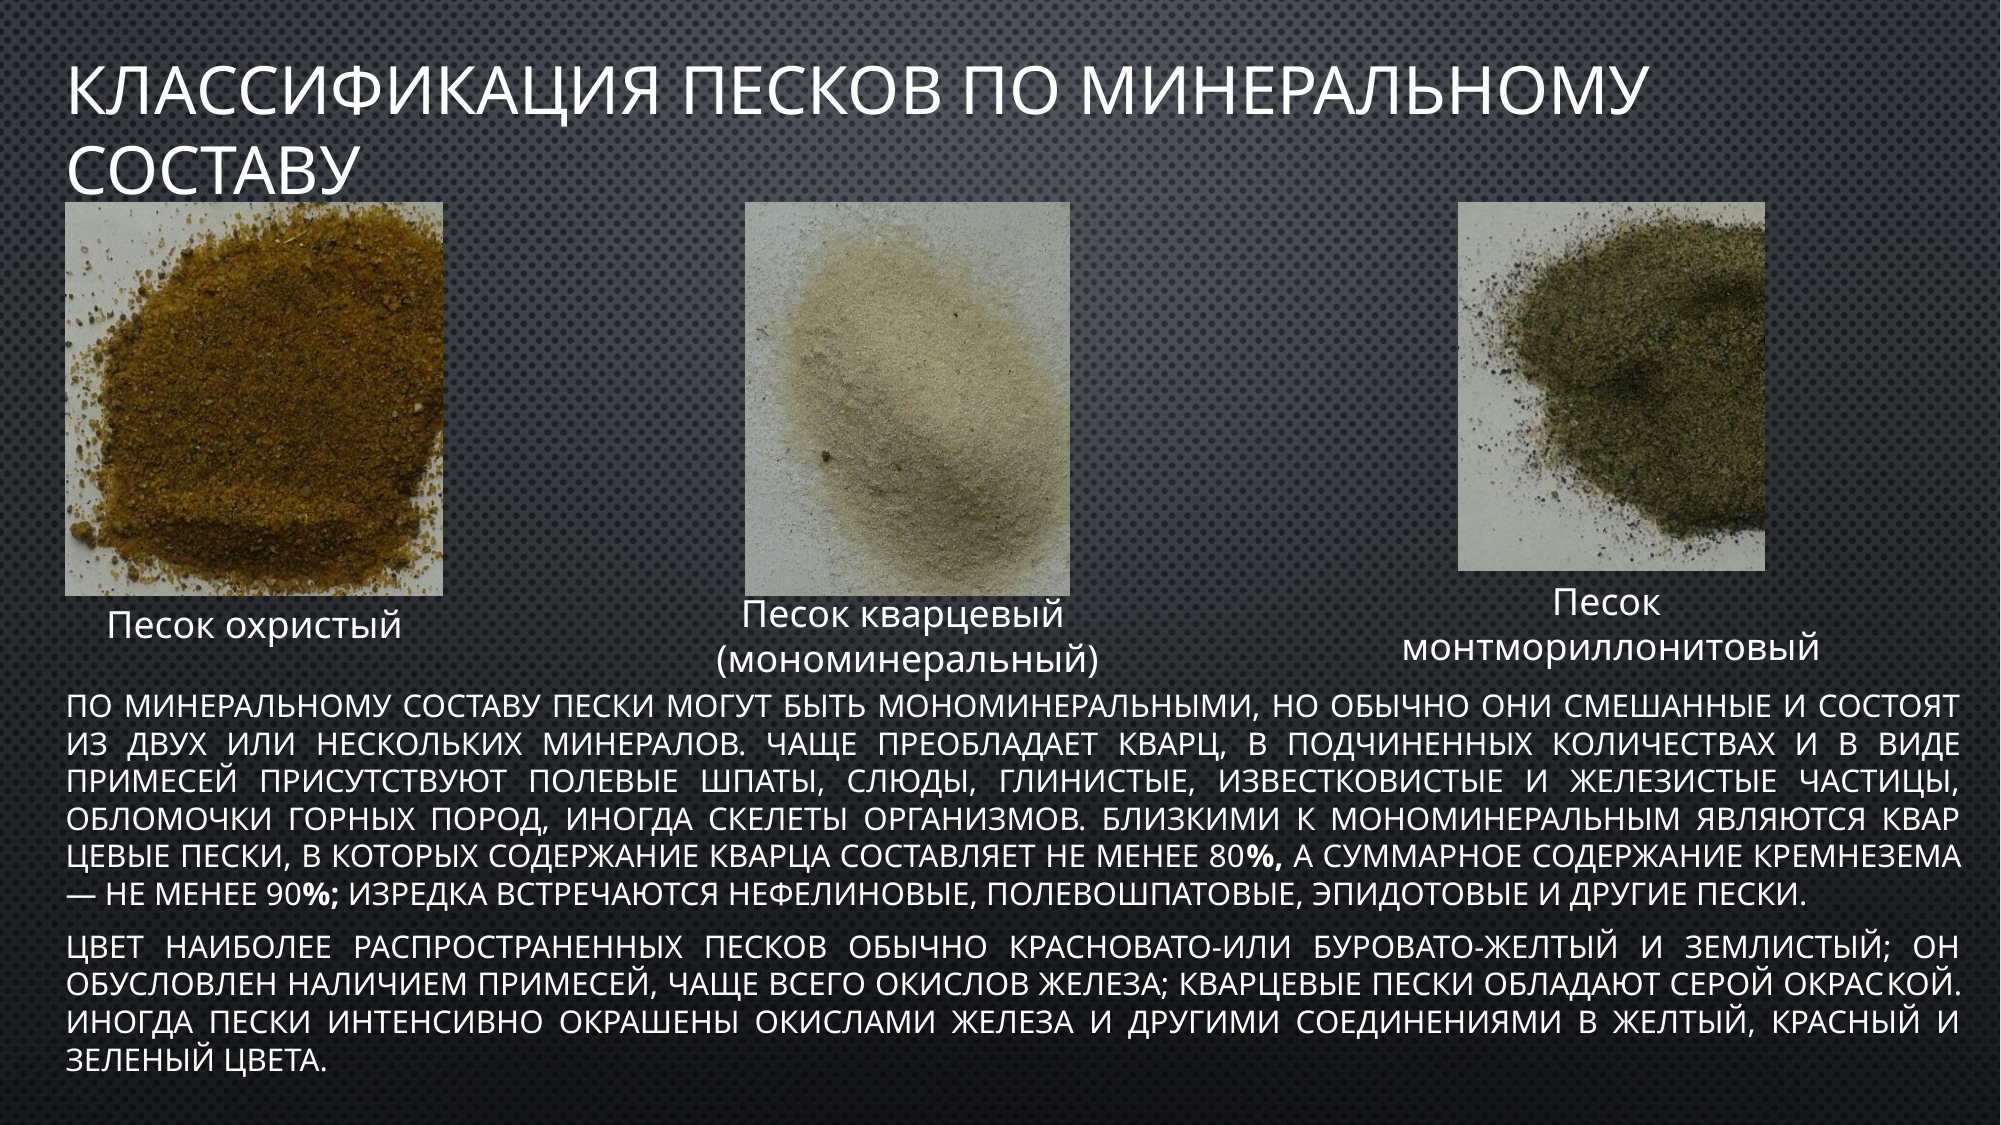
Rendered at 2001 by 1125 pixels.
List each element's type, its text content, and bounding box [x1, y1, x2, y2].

text_box Песок кварцевый (мономинеральный) [701, 582, 1114, 688]
picture [744, 202, 1071, 596]
title Классификация песков по минеральному составу [50, 23, 1864, 233]
list По минеральному составу пески могут быть мономинеральными, но обычно они смешанные и состоят из двух или нескольких минера­лов. Чаще преобладает кварц, в подчиненных количествах и в виде примесей присутствуют полевые шпаты, слюды, глинистые, известковистые и железистые частицы, обломочки горных пород, иногда скелеты организмов. Близкими к мономинеральным являются квар­цевые пески, в которых содержание кварца составляет не менее 80%, а суммарное содержание кремнезема — не менее 90%; изредка встречаются нефелиновые, полевошпатовые, эпидотовые и другие пески. Цвет наиболее распространенных песков обычно красновато-или буровато-желтый и землистый; он обусловлен наличием примесей, чаще всего окислов железа; кварцевые пески обладают серой окрас­кой. Иногда пески интенсивно окрашены окислами железа и другими соединениями в желтый, красный и зеленый цвета. [50, 676, 1978, 1088]
picture [1457, 202, 1765, 572]
text_box Песок монтмориллонитовый [1386, 570, 1836, 676]
text_box Песок охристый [91, 596, 418, 653]
picture [65, 202, 443, 596]
